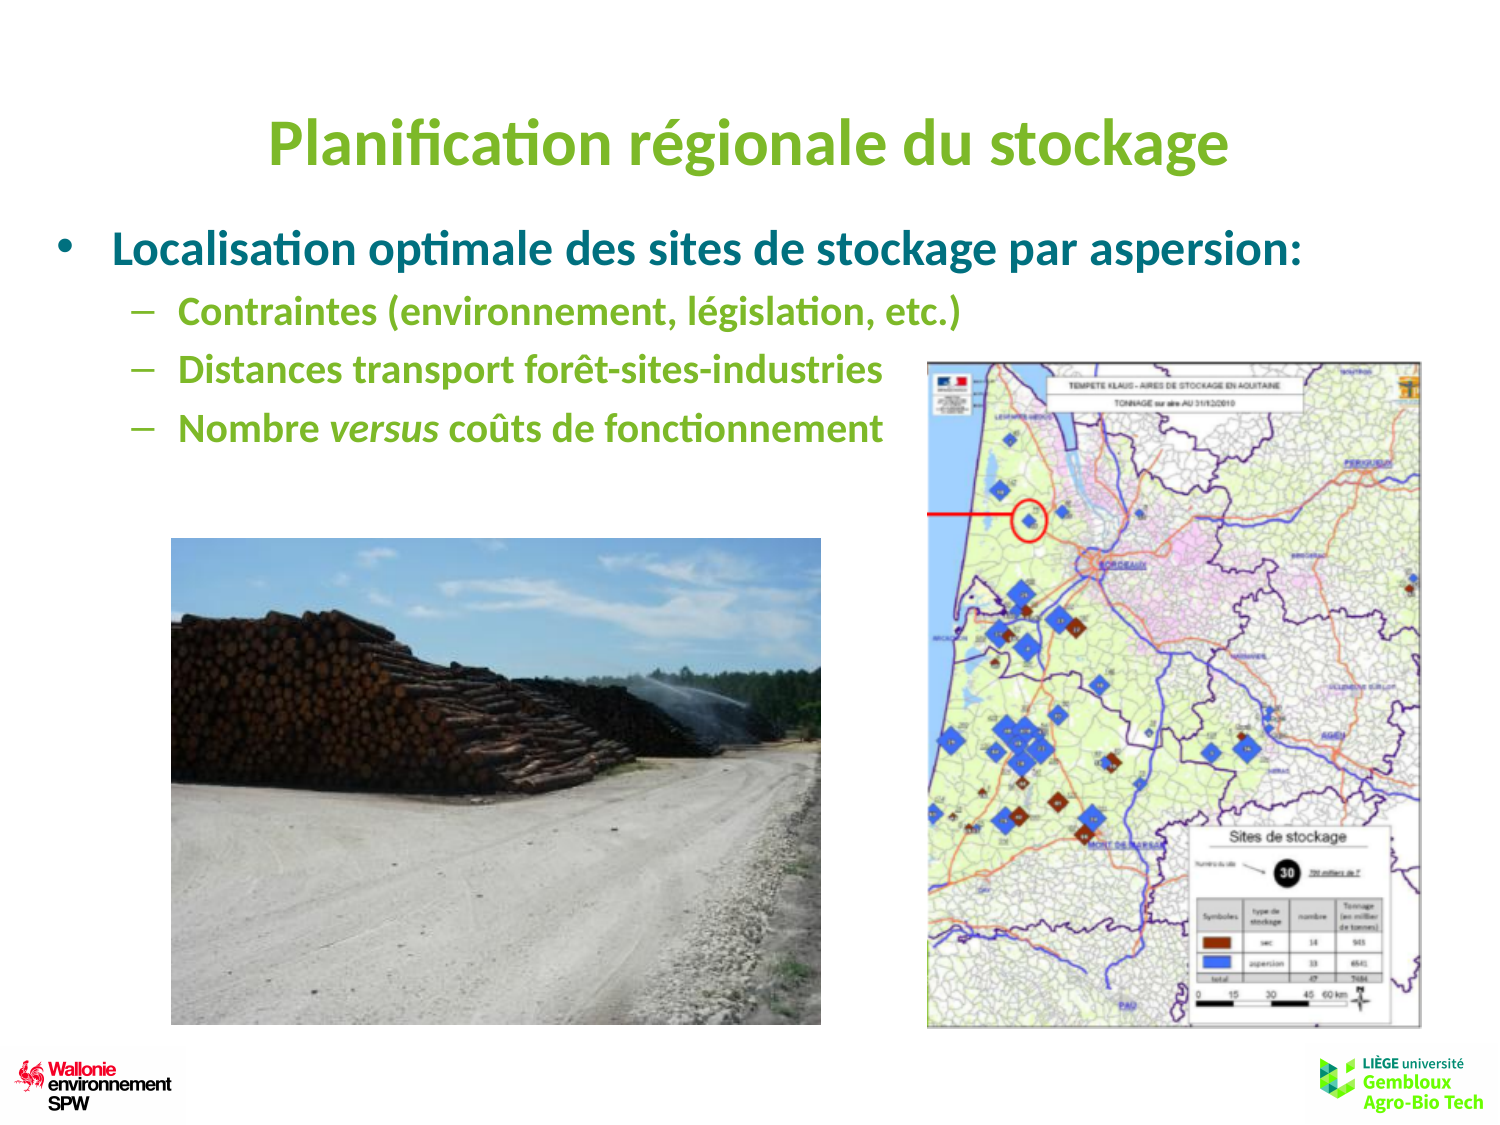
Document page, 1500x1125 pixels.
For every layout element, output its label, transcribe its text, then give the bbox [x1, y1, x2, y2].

picture [926, 361, 1422, 1029]
list Localisation optimale des sites de stockage par aspersion: Contraintes (environnement, législation, etc.) Distances transport forêt-sites-industries Nombre versus coûts de fonctionnement [41, 208, 1392, 951]
picture [1305, 1043, 1498, 1124]
picture [170, 538, 822, 1025]
picture [0, 1046, 186, 1125]
title Planification régionale du stockage [75, 45, 1425, 233]
